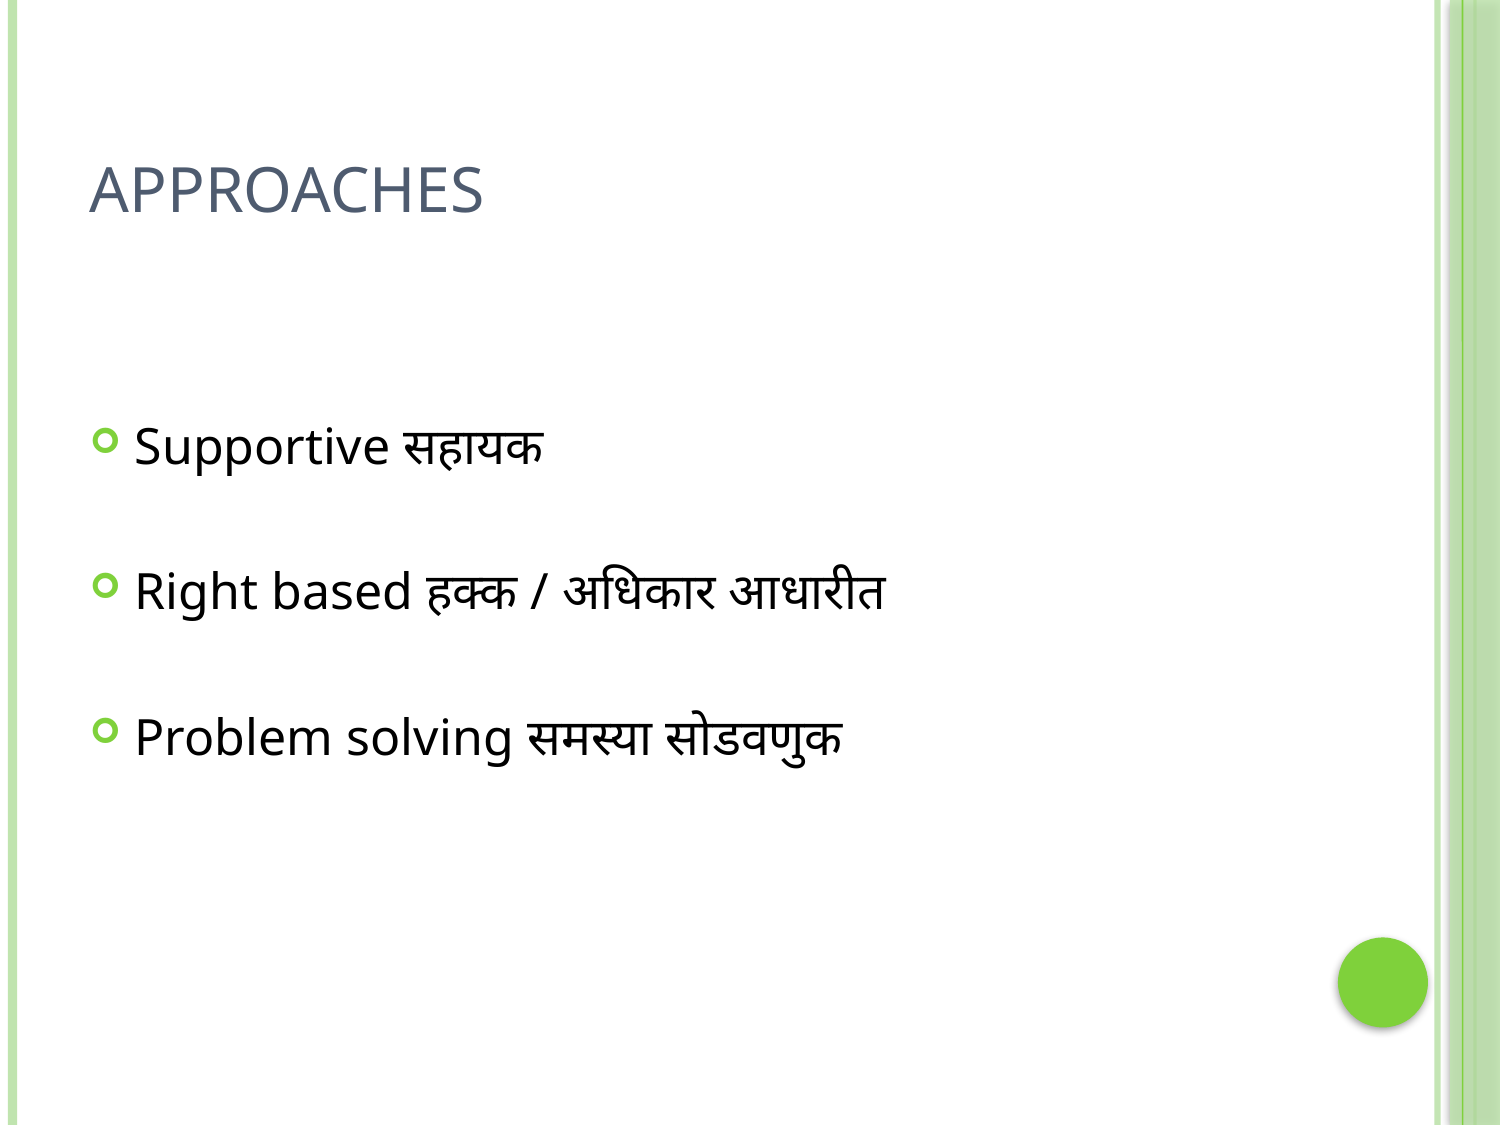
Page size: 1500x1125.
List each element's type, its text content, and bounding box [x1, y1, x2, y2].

list Supportive सहायक Right based हक्क / अधिकार आधारीत Problem solving समस्या सोडवणुक [75, 262, 1300, 1062]
title Approaches [75, 45, 1300, 233]
